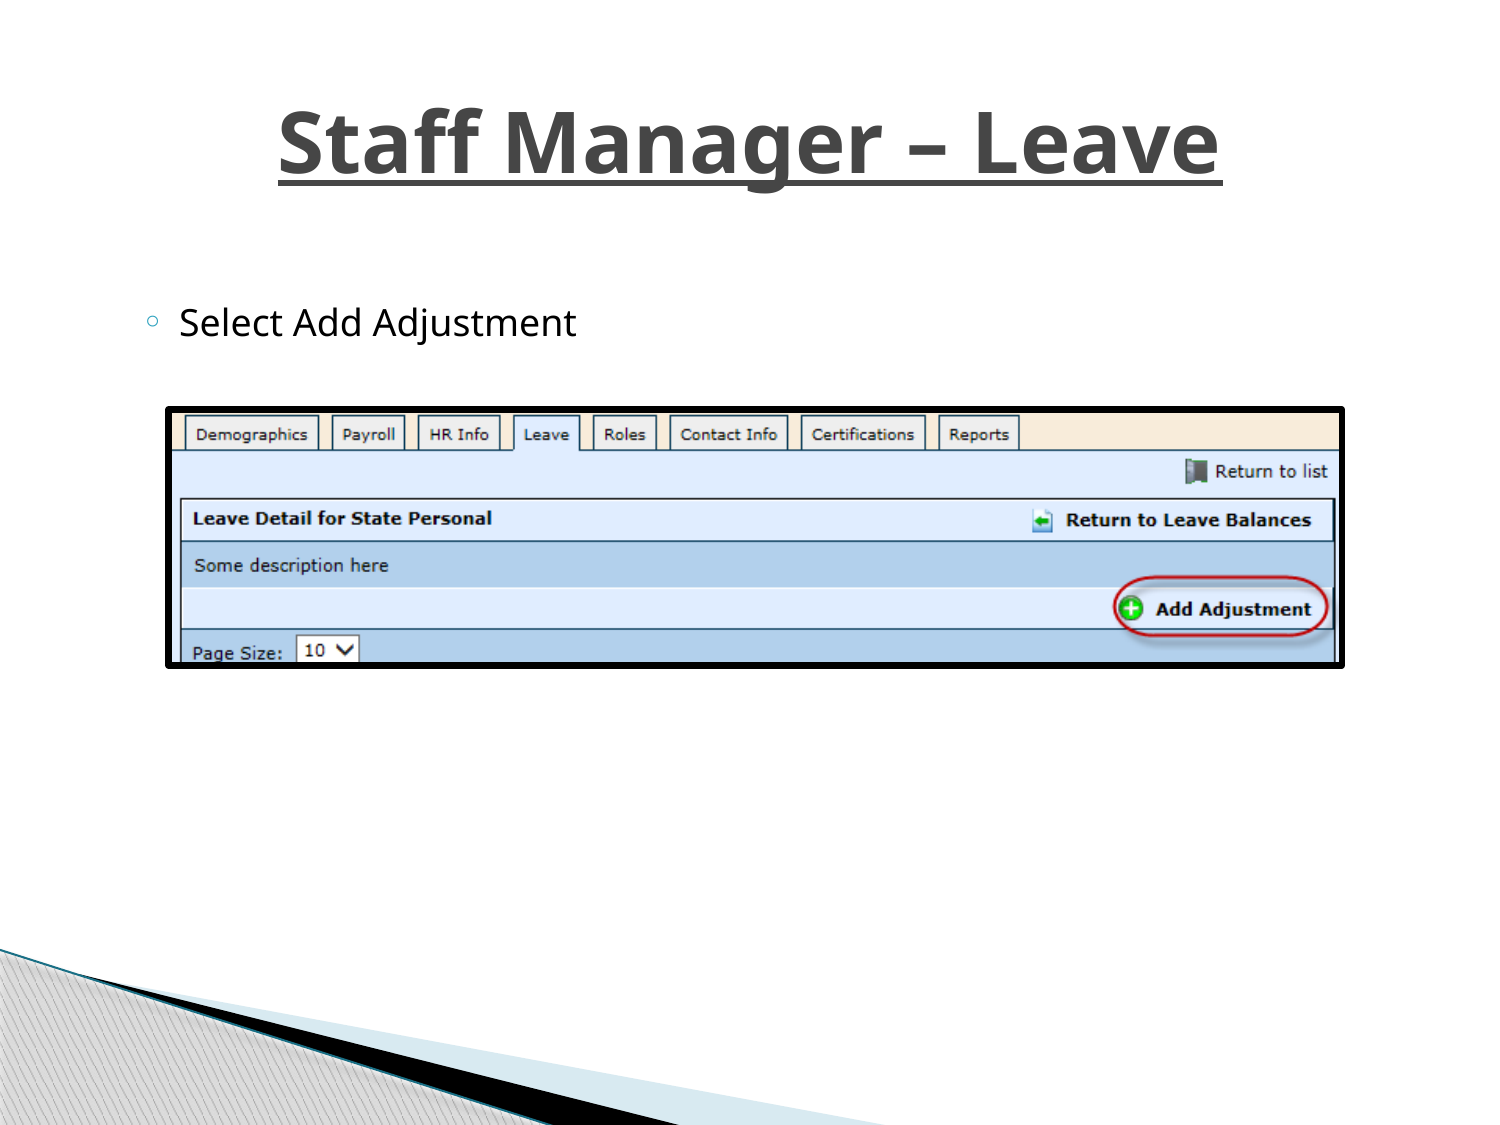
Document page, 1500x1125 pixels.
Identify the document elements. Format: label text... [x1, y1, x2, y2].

list Select Add Adjustment [62, 239, 1413, 983]
picture [171, 412, 1339, 663]
title Staff Manager – Leave [75, 45, 1425, 233]
